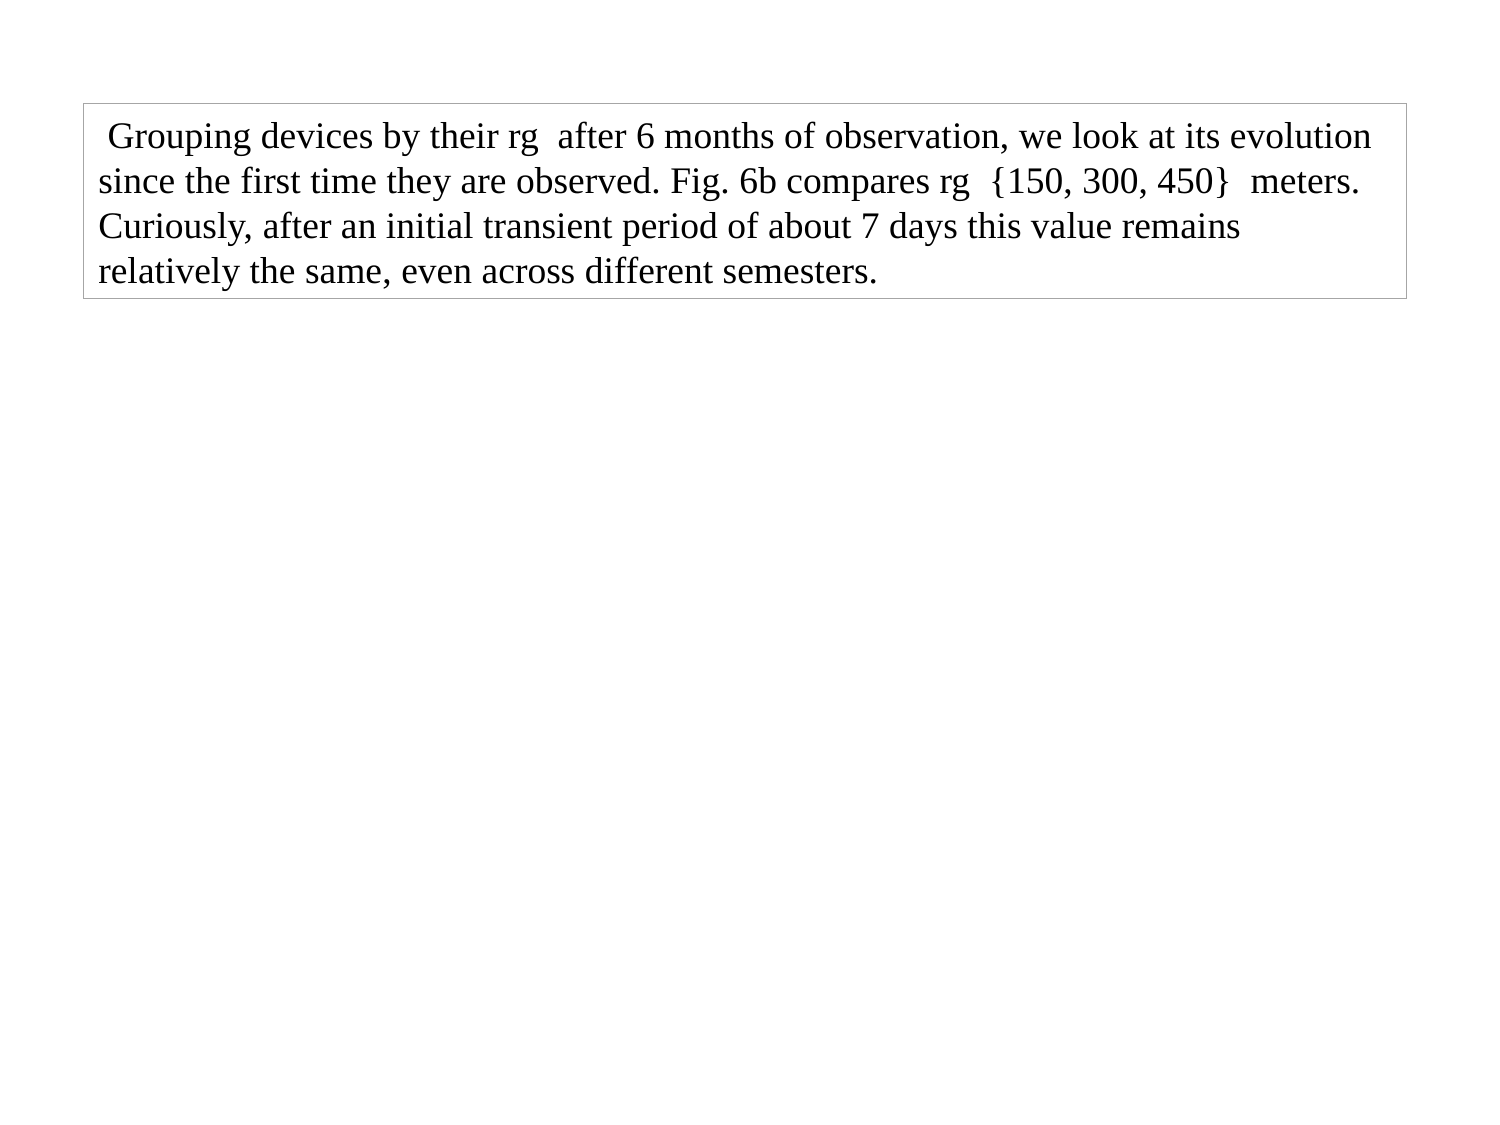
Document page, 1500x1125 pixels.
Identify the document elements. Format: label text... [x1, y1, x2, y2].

text_box Grouping devices by their rg after 6 months of observation, we look at its evolution since the first time they are observed. Fig. 6b compares rg {150, 300, 450} meters. Curiously, after an initial transient period of about 7 days this value remains relatively the same, even across different semesters. [83, 103, 1407, 299]
